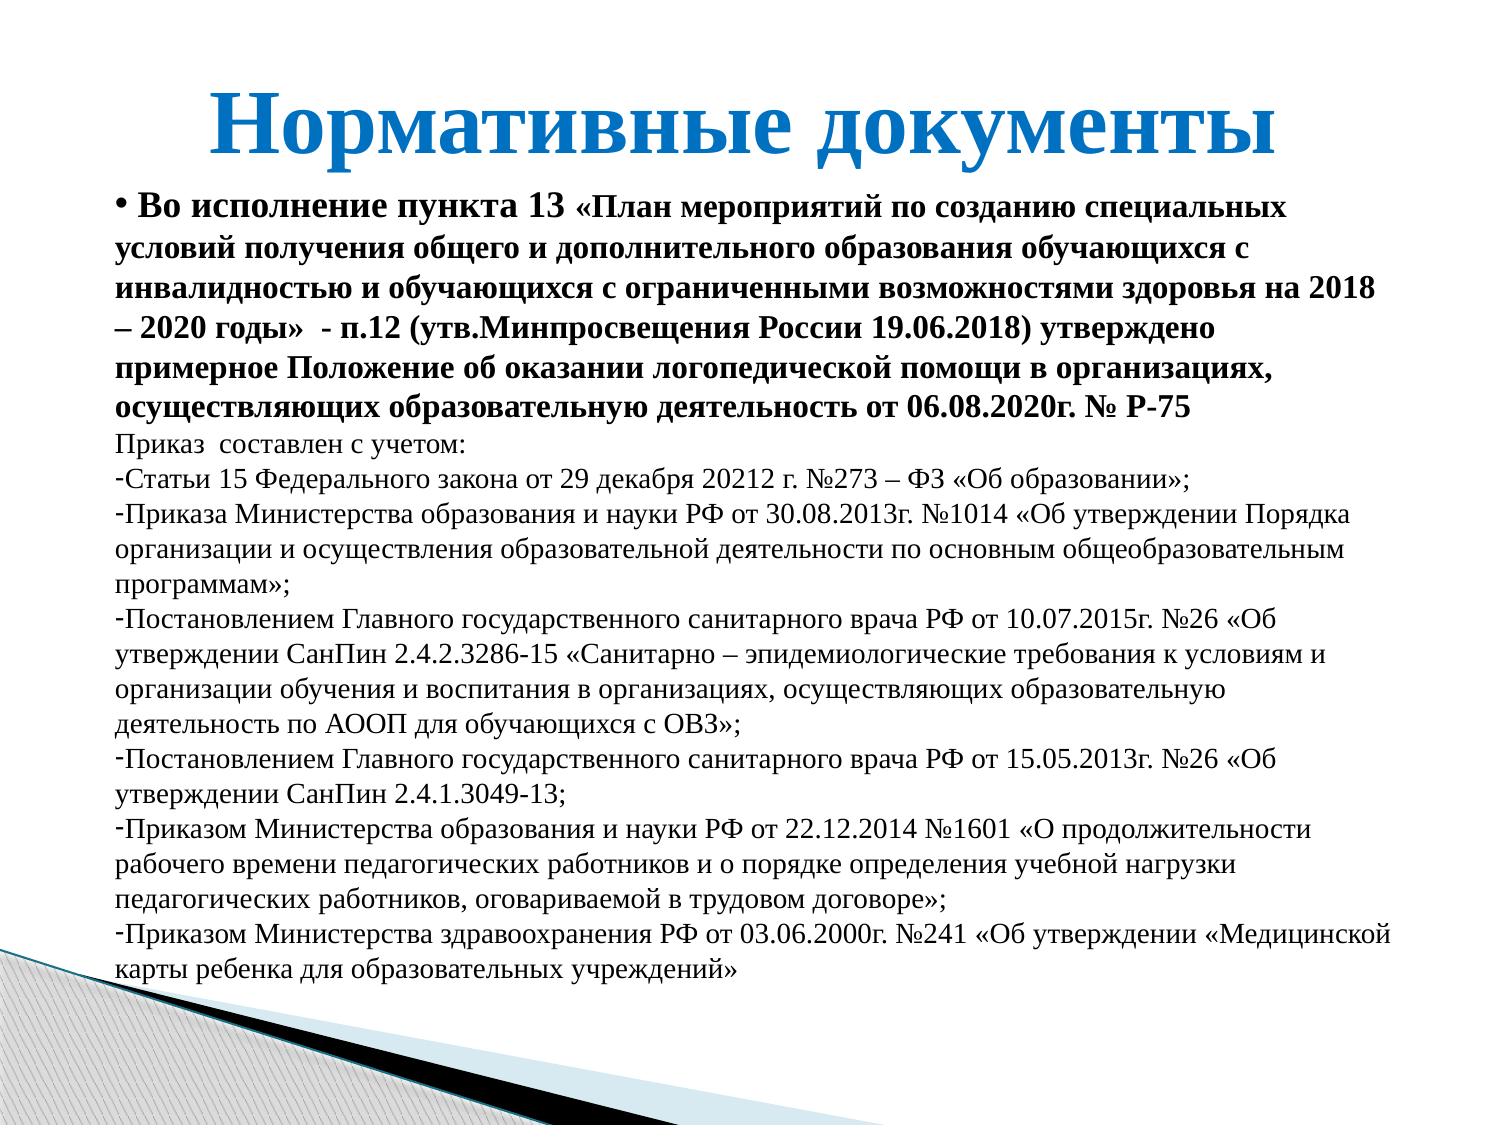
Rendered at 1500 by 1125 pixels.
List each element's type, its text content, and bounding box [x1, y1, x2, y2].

text_box Во исполнение пункта 13 «План мероприятий по созданию специальных условий получения общего и дополнительного образования обучающихся с инвалидностью и обучающихся с ограниченными возможностями здоровья на 2018 – 2020 годы» - п.12 (утв.Минпросвещения России 19.06.2018) утверждено примерное Положение об оказании логопедической помощи в организациях, осуществляющих образовательную деятельность от 06.08.2020г. № Р-75 Приказ составлен с учетом: Статьи 15 Федерального закона от 29 декабря 20212 г. №273 – ФЗ «Об образовании»; Приказа Министерства образования и науки РФ от 30.08.2013г. №1014 «Об утверждении Порядка организации и осуществления образовательной деятельности по основным общеобразовательным программам»; Постановлением Главного государственного санитарного врача РФ от 10.07.2015г. №26 «Об утверждении СанПин 2.4.2.3286-15 «Санитарно – эпидемиологические требования к условиям и организации обучения и воспитания в организациях, осуществляющих образовательную деятельность по АООП для обучающихся с ОВЗ»; Постановлением Главного государственного санитарного врача РФ от 15.05.2013г. №26 «Об утверждении СанПин 2.4.1.3049-13; Приказом Министерства образования и науки РФ от 22.12.2014 №1601 «О продолжительности рабочего времени педагогических работников и о порядке определения учебной нагрузки педагогических работников, оговариваемой в трудовом договоре»; Приказом Министерства здравоохранения РФ от 03.06.2000г. №241 «Об утверждении «Медицинской карты ребенка для образовательных учреждений» [100, 172, 1412, 992]
text_box Нормативные документы [100, 54, 1388, 172]
